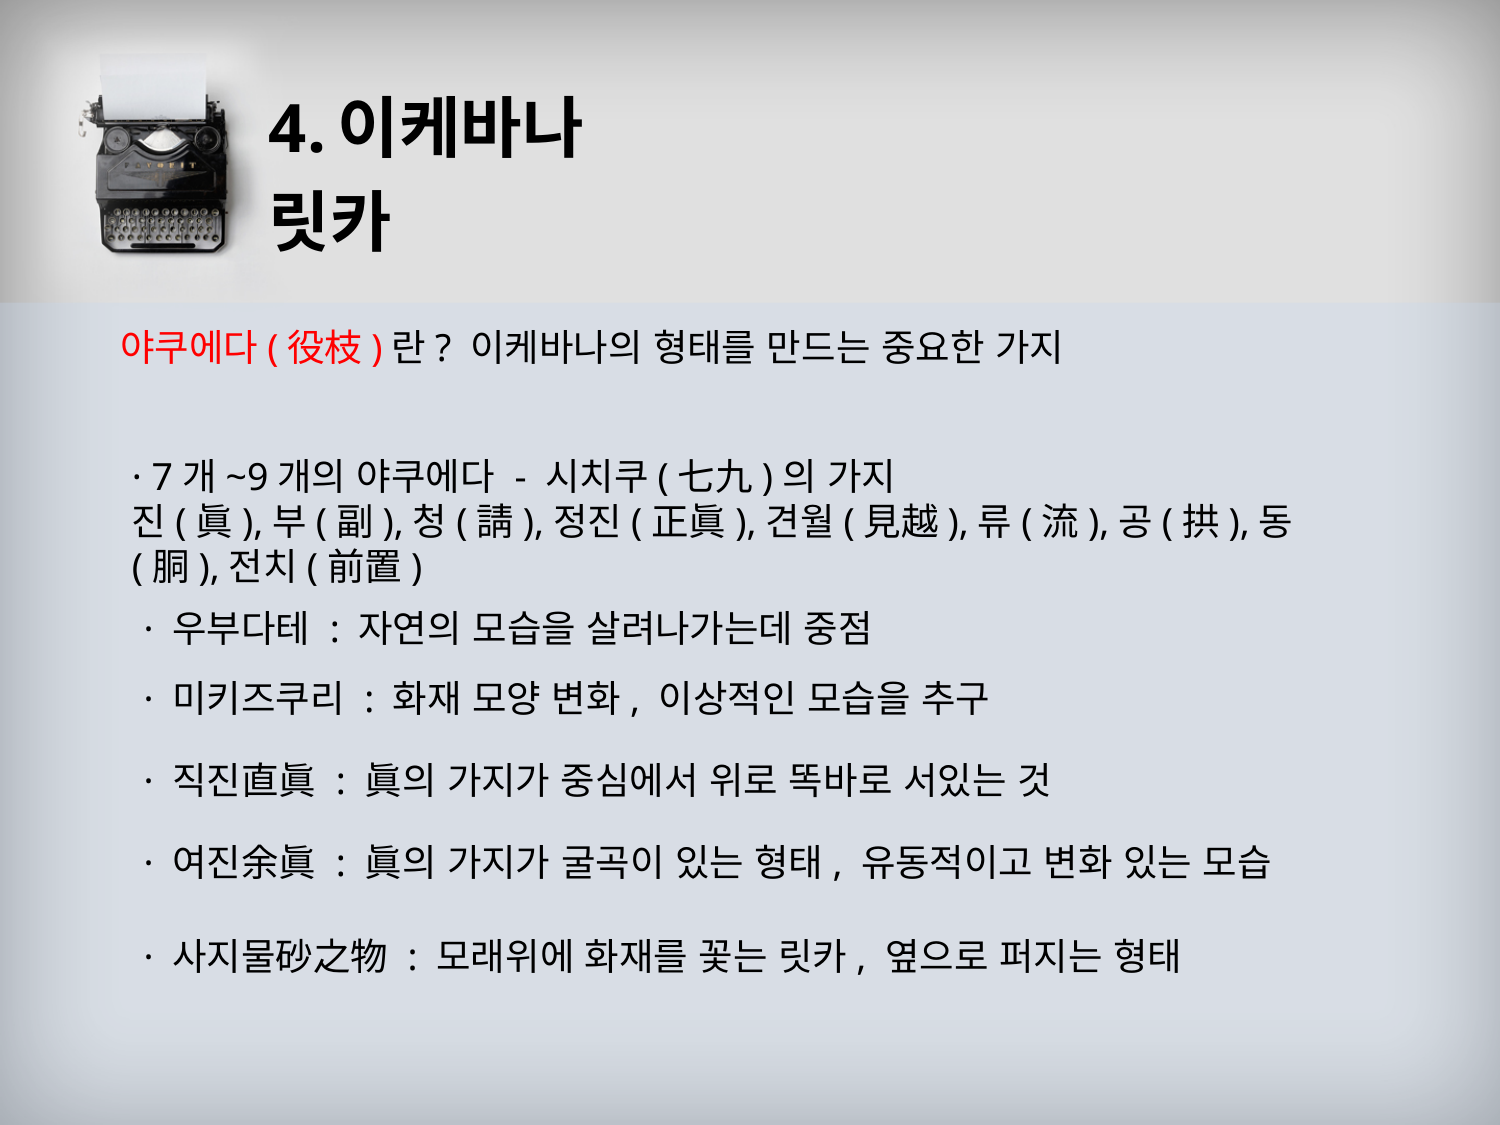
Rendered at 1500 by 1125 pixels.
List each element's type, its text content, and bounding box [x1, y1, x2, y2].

text_box · 사지물砂之物 : 모래위에 화재를 꽃는 릿카, 옆으로 퍼지는 형태 [128, 925, 1407, 986]
text_box · 직진直眞 : 眞의 가지가 중심에서 위로 똑바로 서있는 것 [128, 749, 1407, 810]
picture [0, 0, 1500, 301]
text_box [0, 301, 1500, 1125]
text_box 릿카 [253, 172, 632, 268]
text_box 야쿠에다(役枝)란? 이케바나의 형태를 만드는 중요한 가지 [105, 316, 1418, 377]
text_box · 7개~9개의 야쿠에다 - 시치쿠(七九)의 가지 진(眞),부(副),청(請),정진(正眞),견월(見越),류(流),공(拱),동(胴),전치(前置) [117, 445, 1395, 640]
text_box · 우부다테 : 자연의 모습을 살려나가는데 중점 [128, 597, 1407, 658]
text_box · 여진余眞 : 眞의 가지가 굴곡이 있는 형태, 유동적이고 변화 있는 모습 [128, 831, 1407, 892]
title 4.이케바나 [253, 78, 750, 174]
text_box · 미키즈쿠리 : 화재 모양 변화, 이상적인 모습을 추구 [128, 667, 1407, 728]
